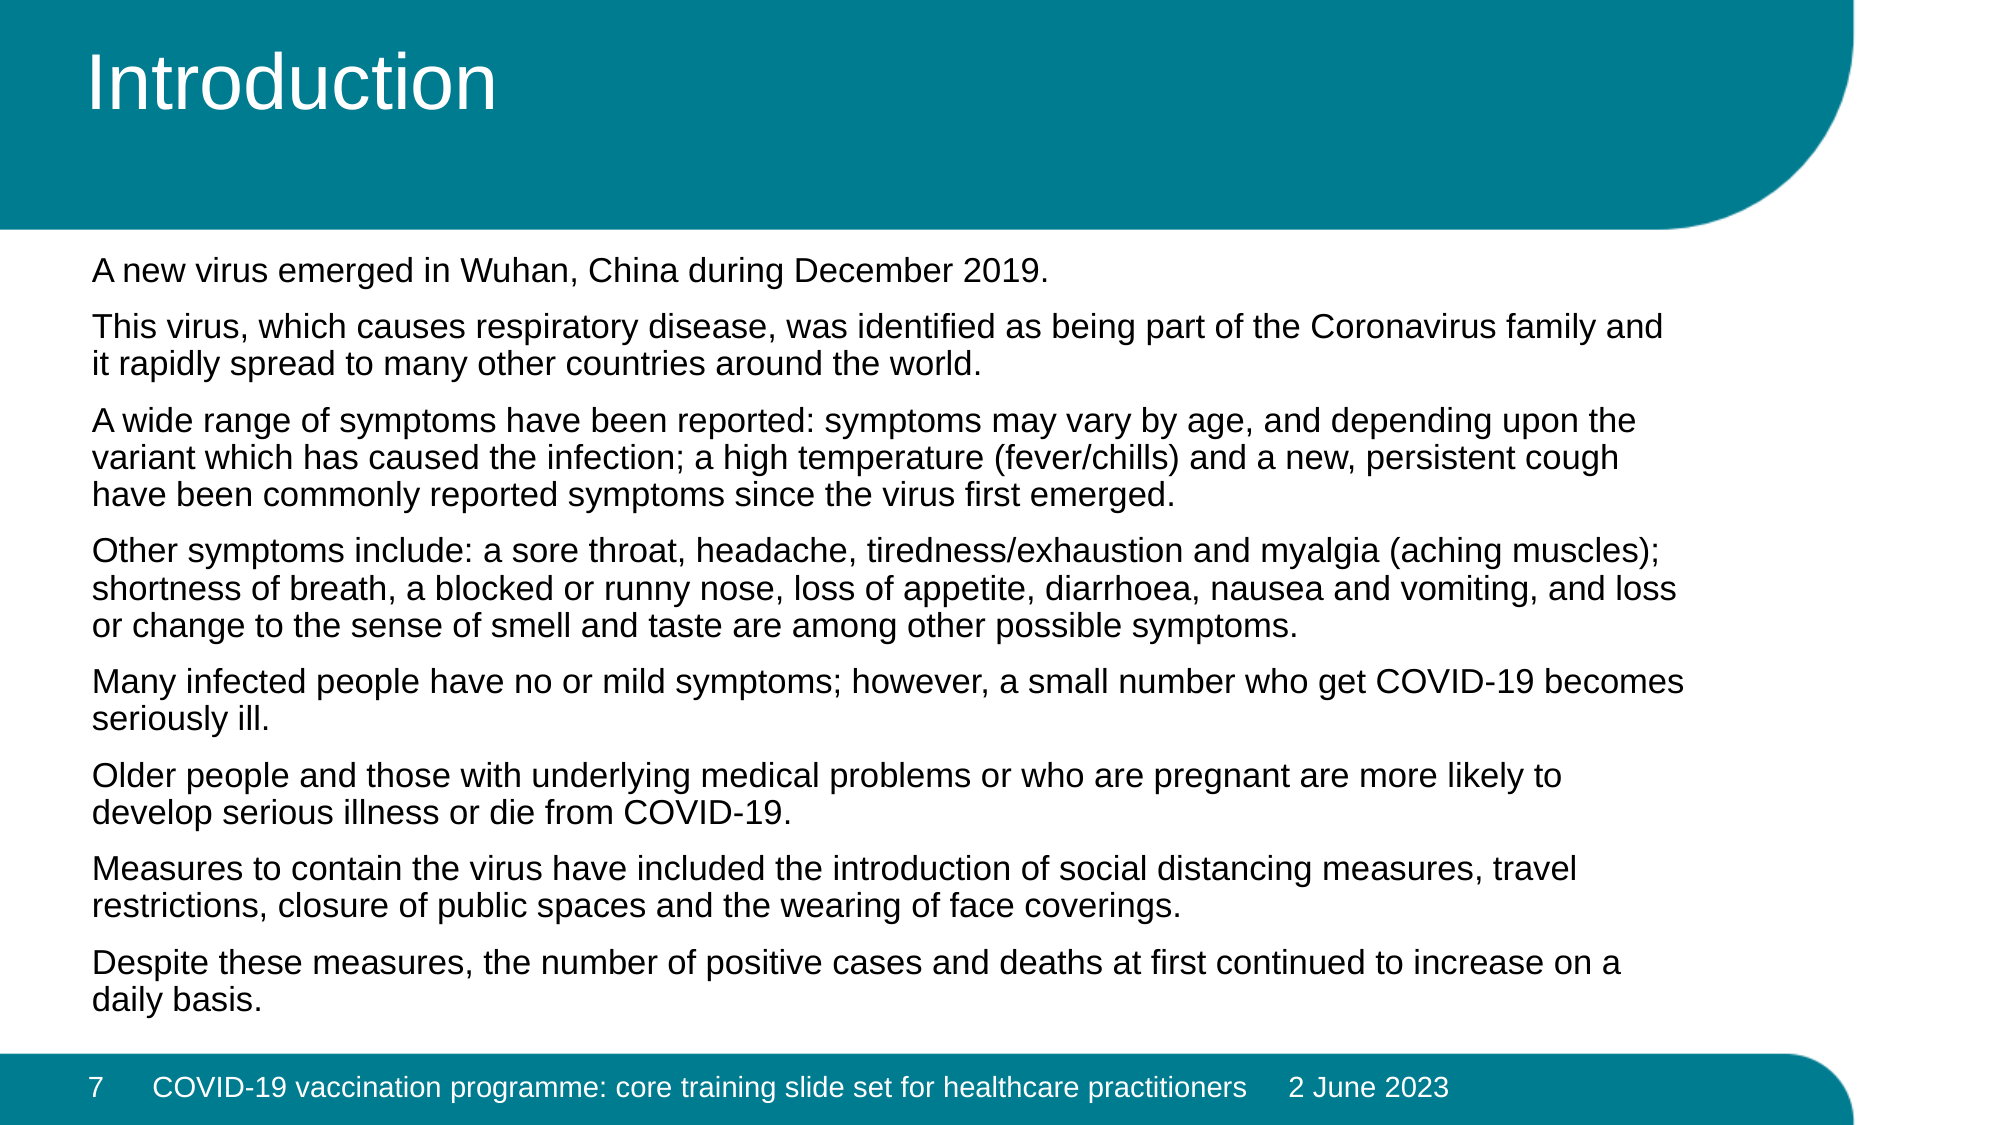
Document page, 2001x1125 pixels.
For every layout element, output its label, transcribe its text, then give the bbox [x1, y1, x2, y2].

slide_number 7 [21, 1056, 120, 1117]
title Introduction [70, 33, 1796, 194]
list A new virus emerged in Wuhan, China during December 2019. This virus, which causes respiratory disease, was identified as being part of the Coronavirus family and it rapidly spread to many other countries around the world. A wide range of symptoms have been reported: symptoms may vary by age, and depending upon the variant which has caused the infection; a high temperature (fever/chills) and a new, persistent cough have been commonly reported symptoms since the virus first emerged. Other symptoms include: a sore throat, headache, tiredness/exhaustion and myalgia (aching muscles); shortness of breath, a blocked or runny nose, loss of appetite, diarrhoea, nausea and vomiting, and loss or change to the sense of smell and taste are among other possible symptoms. Many infected people have no or mild symptoms; however, a small number who get COVID-19 becomes seriously ill. Older people and those with underlying medical problems or who are pregnant are more likely to develop serious illness or die from COVID-19. Measures to contain the virus have included the introduction of social distancing measures, travel restrictions, closure of public spaces and the wearing of face coverings. Despite these measures, the number of positive cases and deaths at first continued to increase on a daily basis. [76, 244, 1705, 1035]
footer COVID-19 vaccination programme: core training slide set for healthcare practitioners 2 June 2023 [137, 1056, 1780, 1116]
